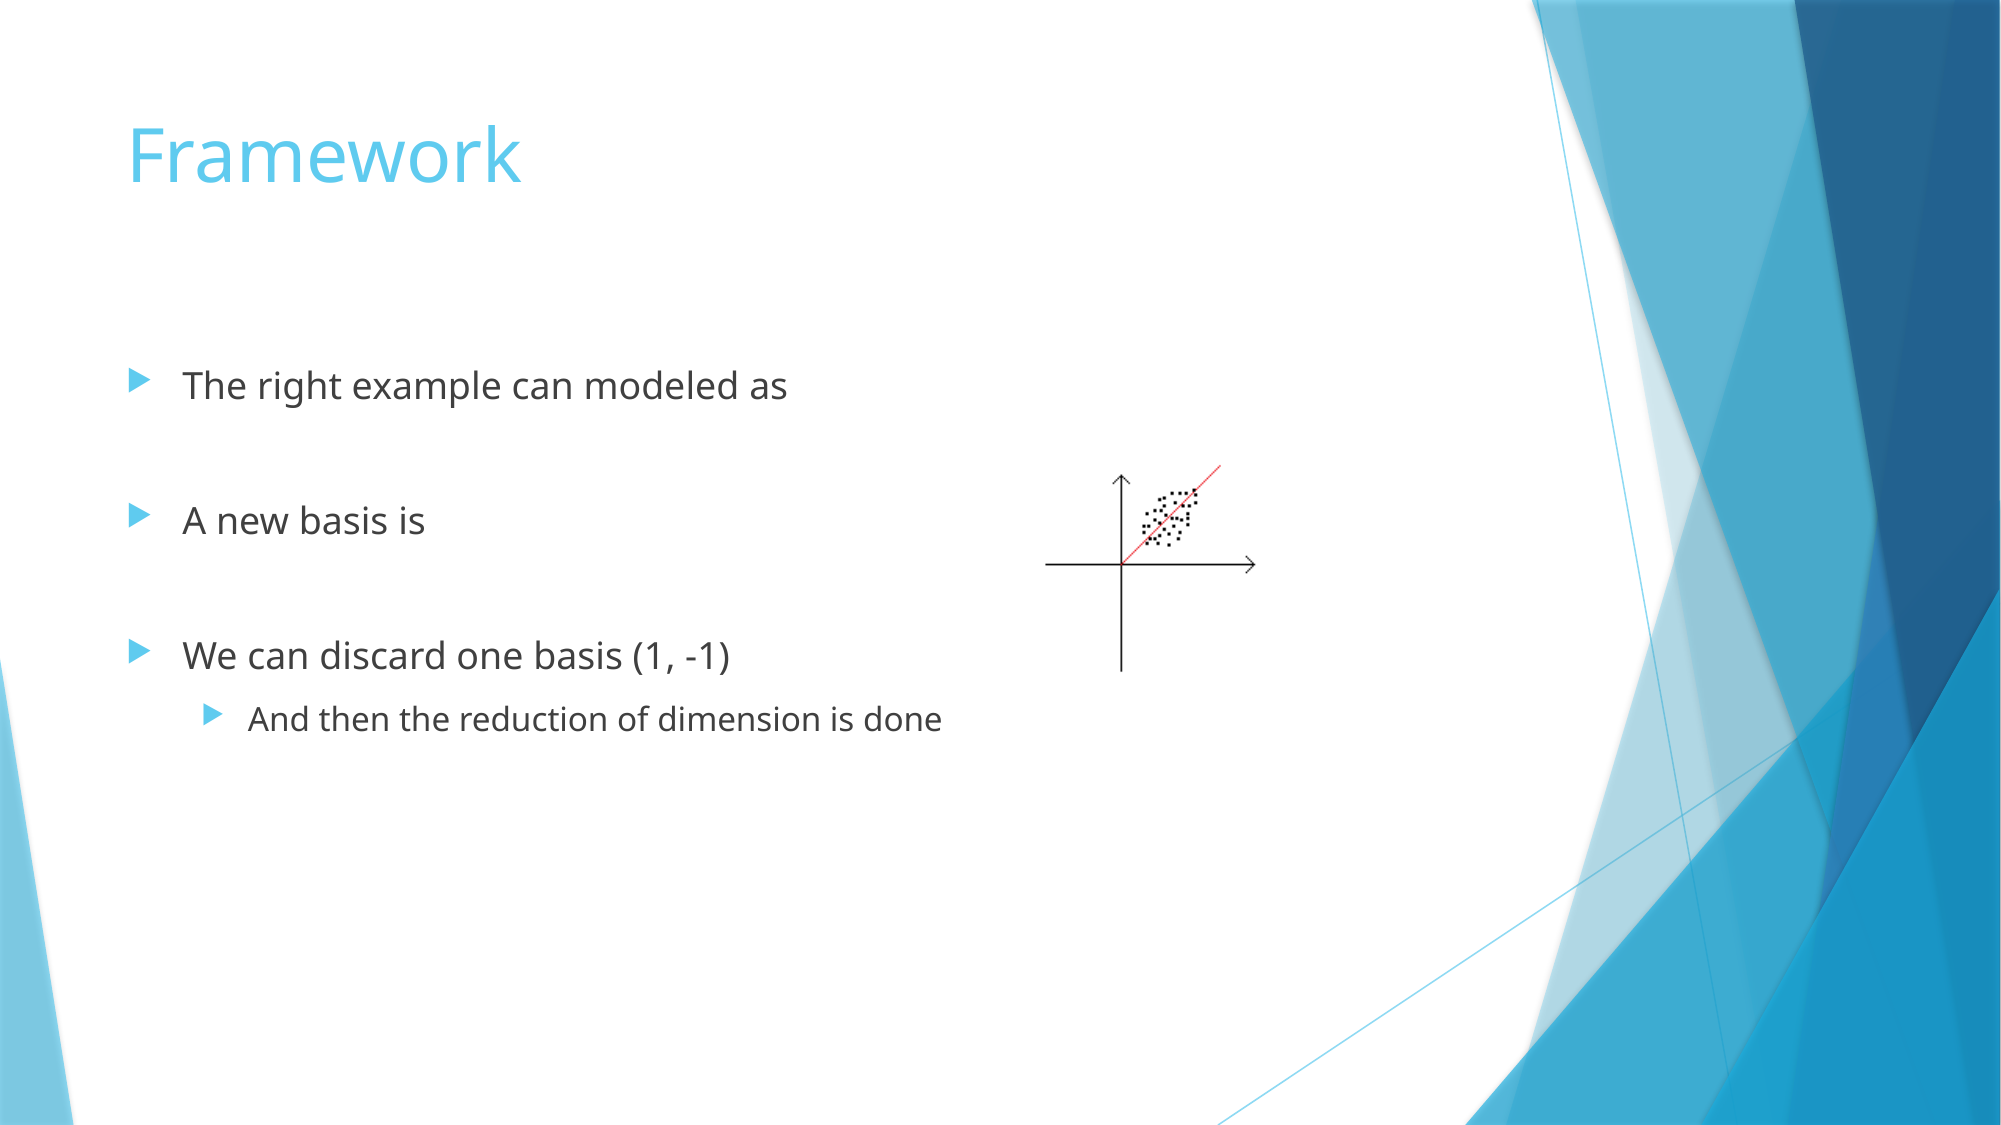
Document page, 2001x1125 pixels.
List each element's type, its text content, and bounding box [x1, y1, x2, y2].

picture [1040, 441, 1283, 684]
title Framework [111, 99, 1522, 317]
